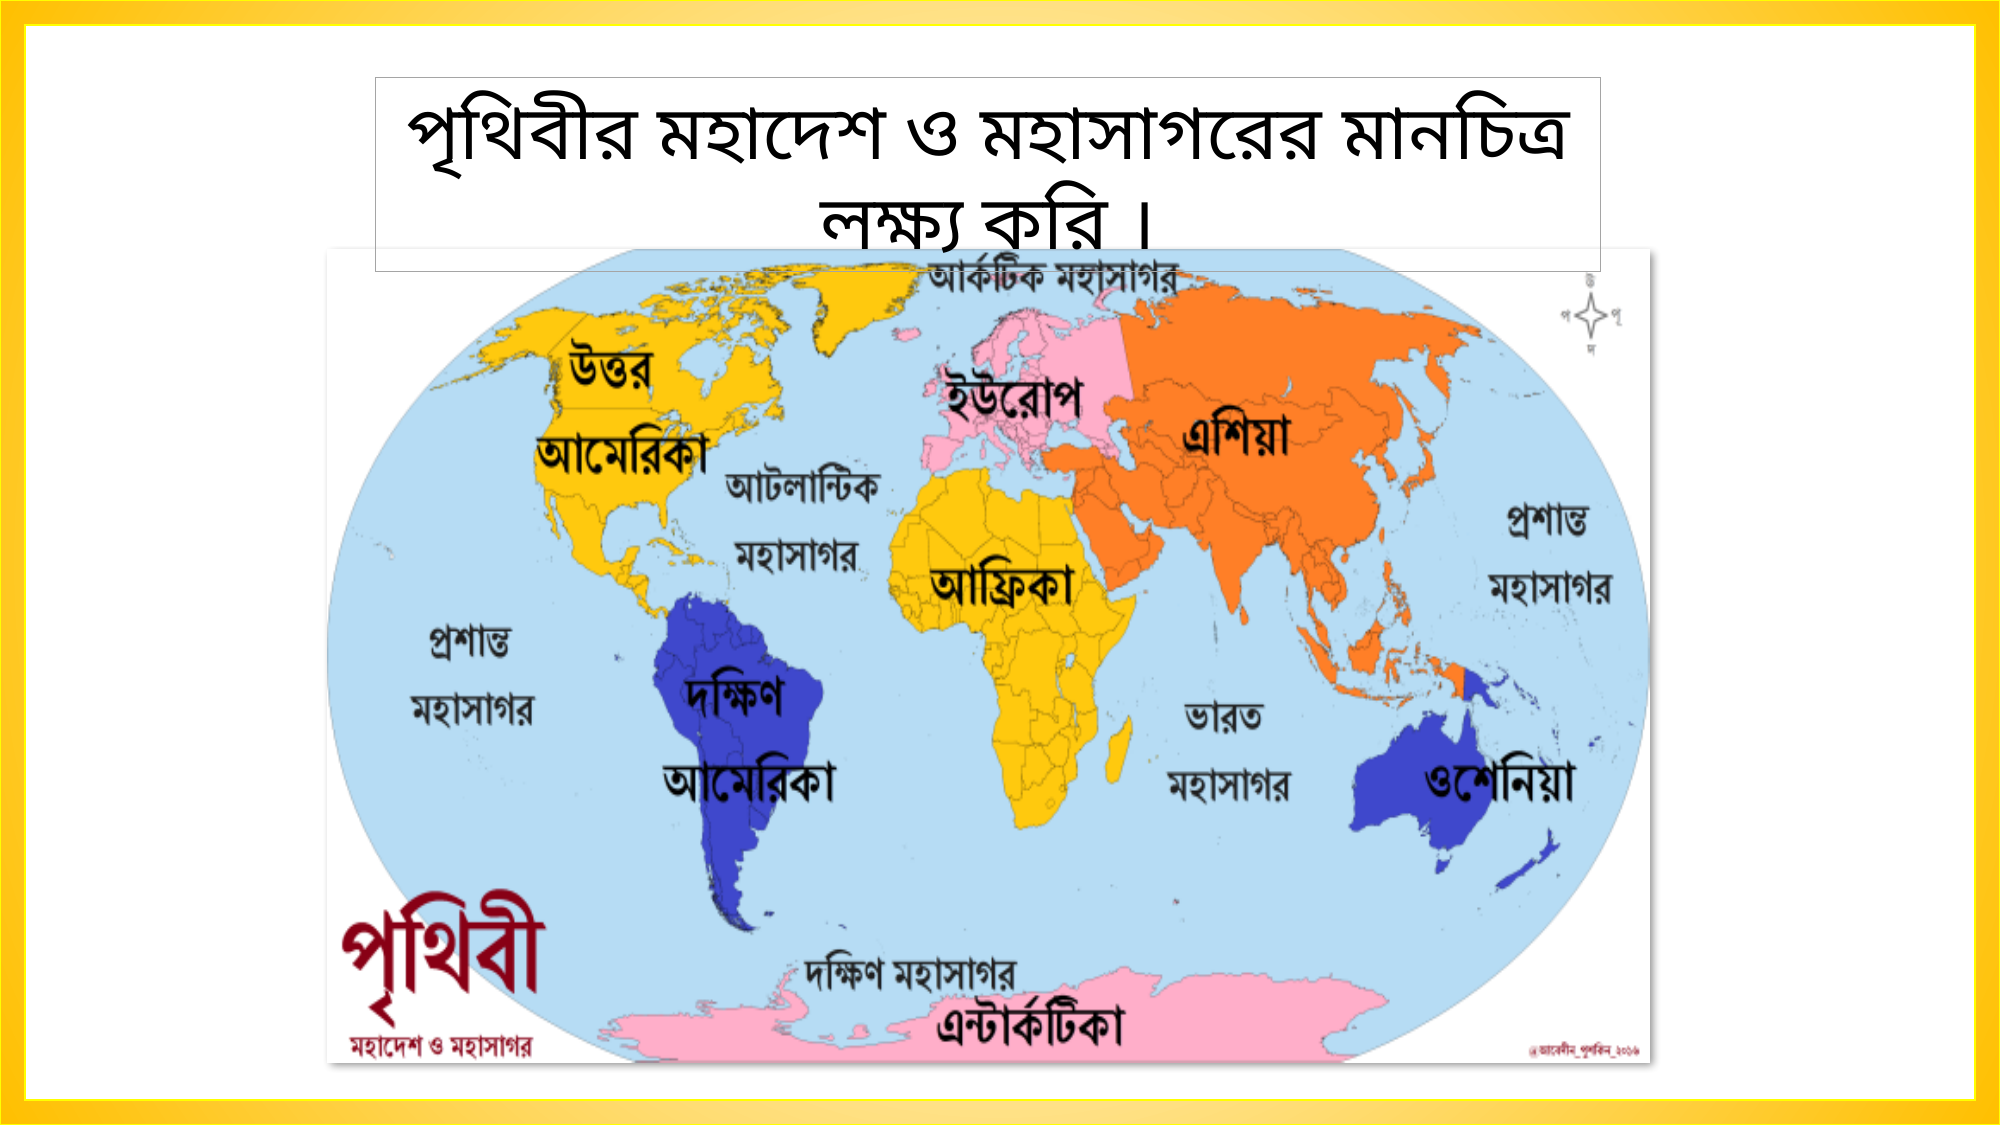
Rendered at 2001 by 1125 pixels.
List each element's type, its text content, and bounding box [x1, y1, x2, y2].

picture [327, 249, 1650, 1063]
text_box পৃথিবীর মহাদেশ ও মহাসাগরের মানচিত্র লক্ষ্য করি । [375, 77, 1601, 249]
text_box [0, 0, 2000, 1125]
